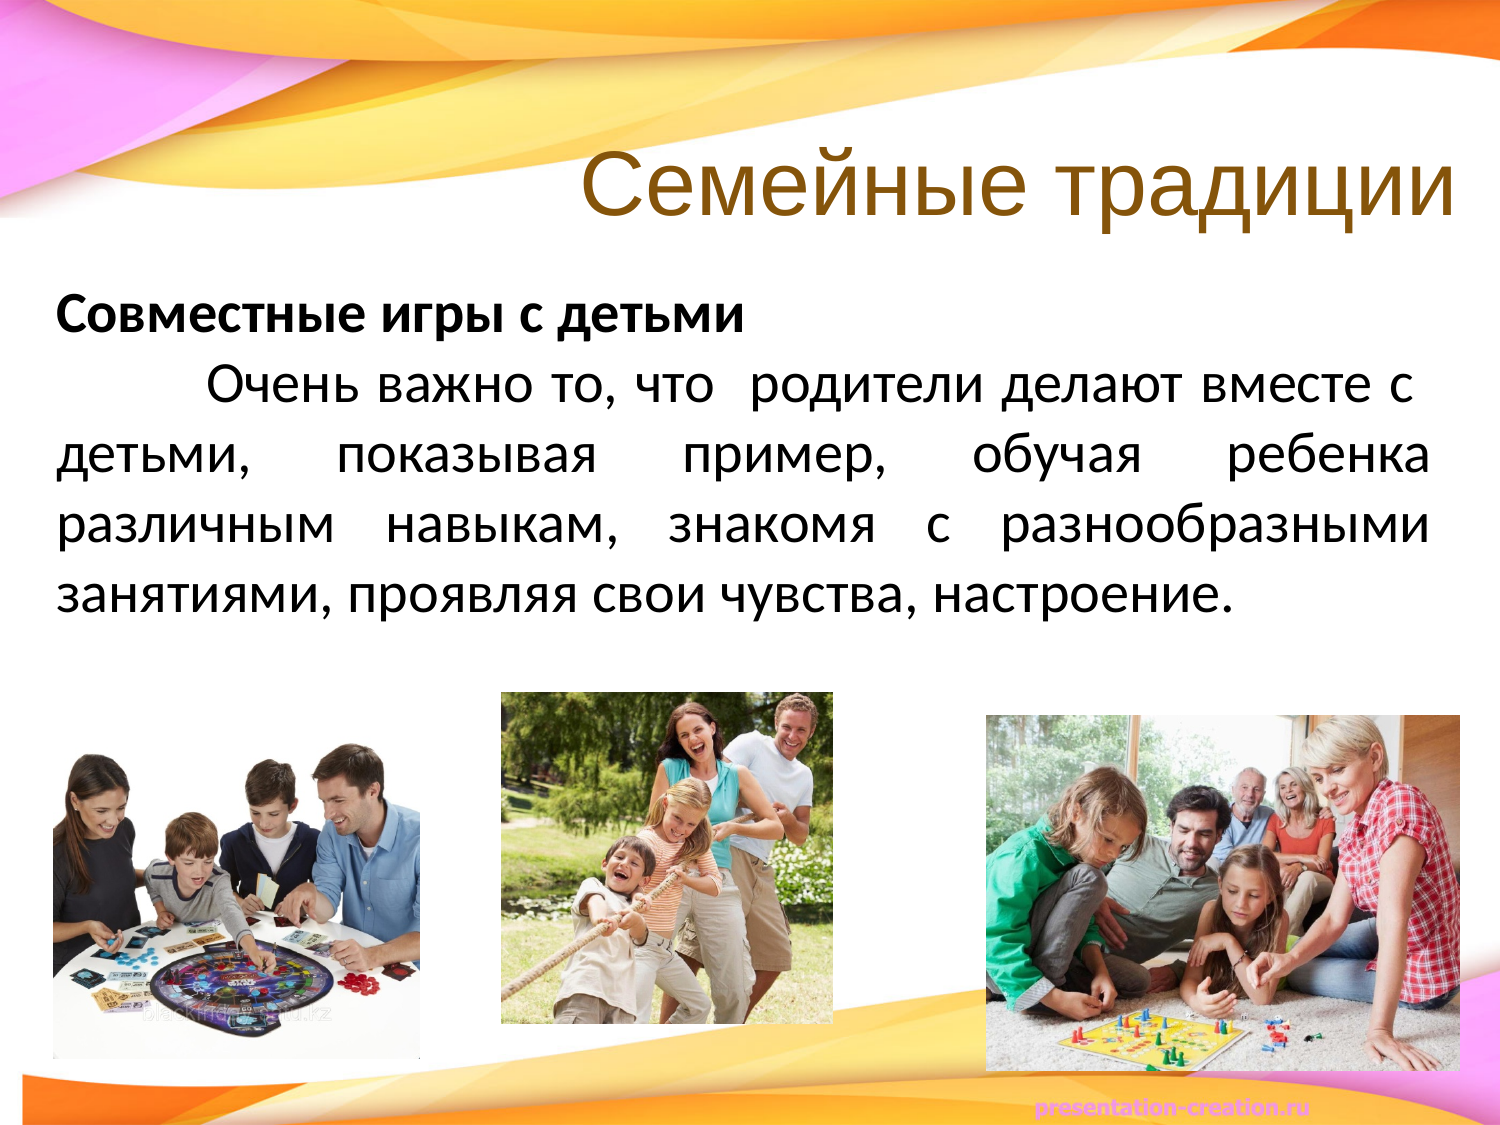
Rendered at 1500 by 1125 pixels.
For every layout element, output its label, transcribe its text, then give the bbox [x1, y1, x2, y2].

text_box Совместные игры с детьми Очень важно то, что родители делают вместе с детьми, показывая пример, обучая ребенка различным навыкам, знакомя с разнообразными занятиями, проявляя свои чувства, настроение. [41, 267, 1447, 632]
title Семейные традиции [543, 101, 1495, 256]
picture [0, 0, 1500, 1125]
